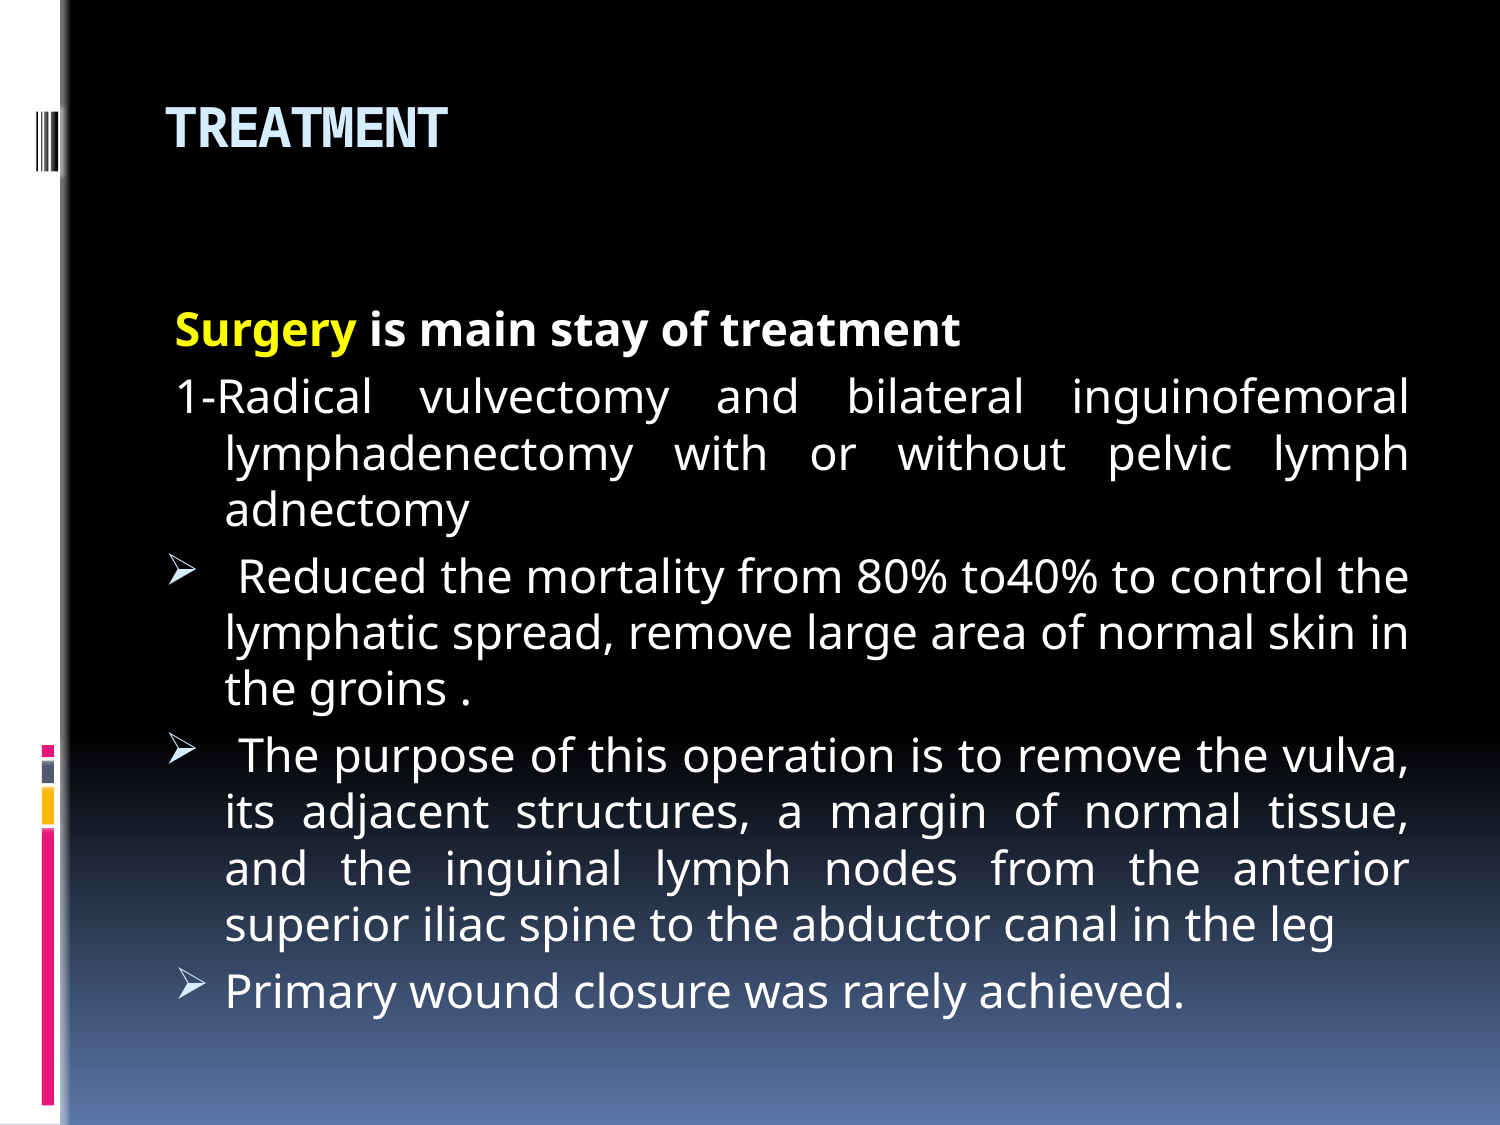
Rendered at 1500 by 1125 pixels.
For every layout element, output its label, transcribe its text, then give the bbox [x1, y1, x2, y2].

list Surgery is main stay of treatment 1-Radical vulvectomy and bilateral inguinofemoral lymphadenectomy with or without pelvic lymph adnectomy Reduced the mortality from 80% to40% to control the lymphatic spread, remove large area of normal skin in the groins . The purpose of this operation is to remove the vulva, its adjacent structures, a margin of normal tissue, and the inguinal lymph nodes from the anterior superior iliac spine to the abductor canal in the leg Primary wound closure was rarely achieved. [150, 292, 1425, 1043]
title TREATMENT [150, 83, 1425, 234]
